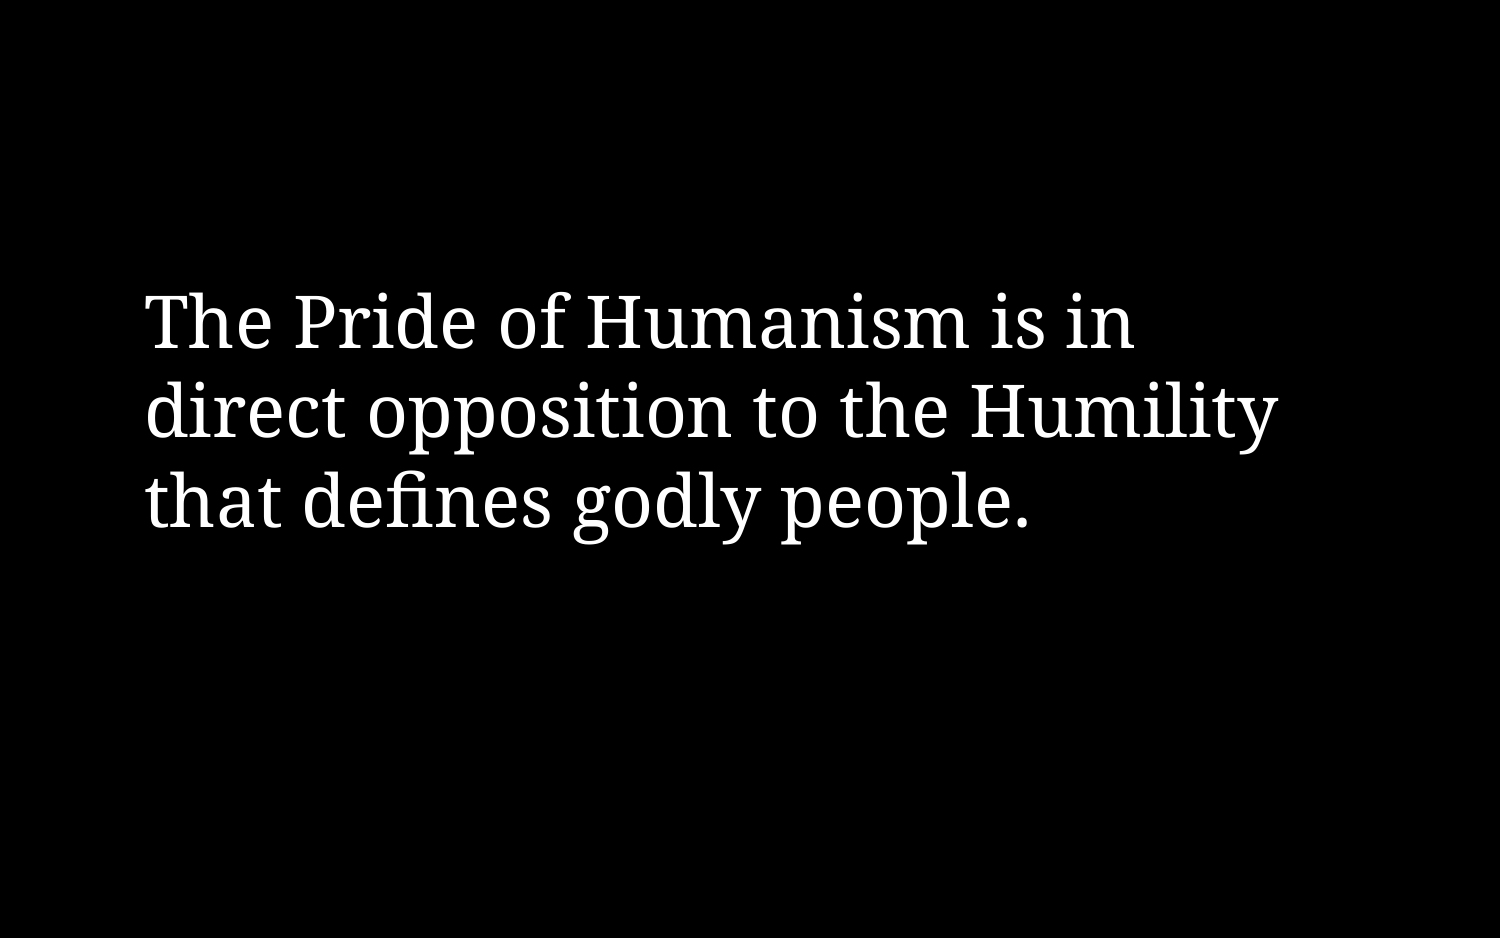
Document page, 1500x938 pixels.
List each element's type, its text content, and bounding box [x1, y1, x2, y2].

list The Pride of Humanism is in direct opposition to the Humility that defines godly people. [129, 269, 1371, 777]
